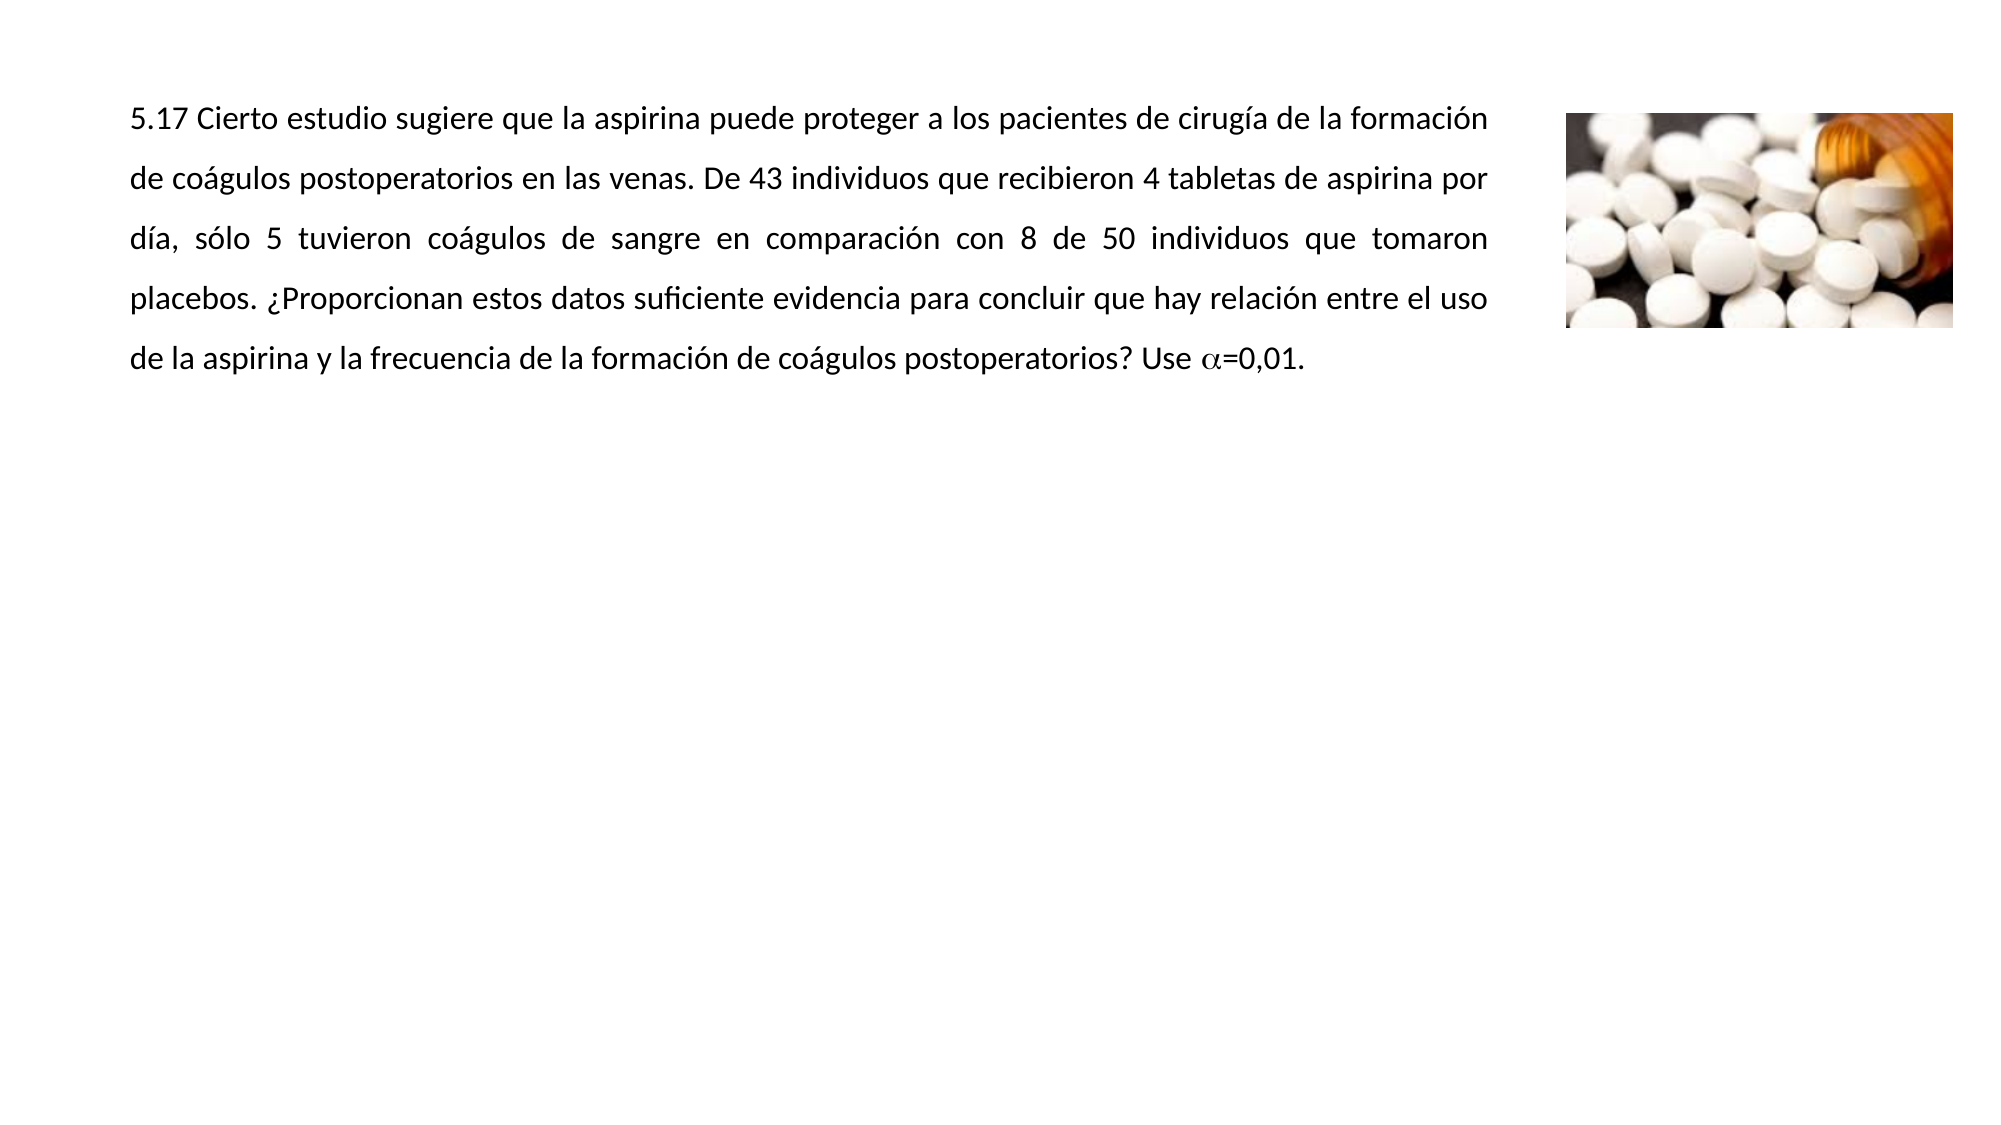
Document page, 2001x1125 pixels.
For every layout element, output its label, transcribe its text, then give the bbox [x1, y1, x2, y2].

text_box 5.17 Cierto estudio sugiere que la aspirina puede proteger a los pacientes de cirugía de la formación de coágulos postoperatorios en las venas. De 43 individuos que recibieron 4 tabletas de aspirina por día, sólo 5 tuvieron coágulos de sangre en comparación con 8 de 50 individuos que tomaron placebos. ¿Proporcionan estos datos suficiente evidencia para concluir que hay relación entre el uso de la aspirina y la frecuencia de la formación de coágulos postoperatorios? Use =0,01. [115, 69, 1506, 384]
picture [1566, 113, 1953, 328]
